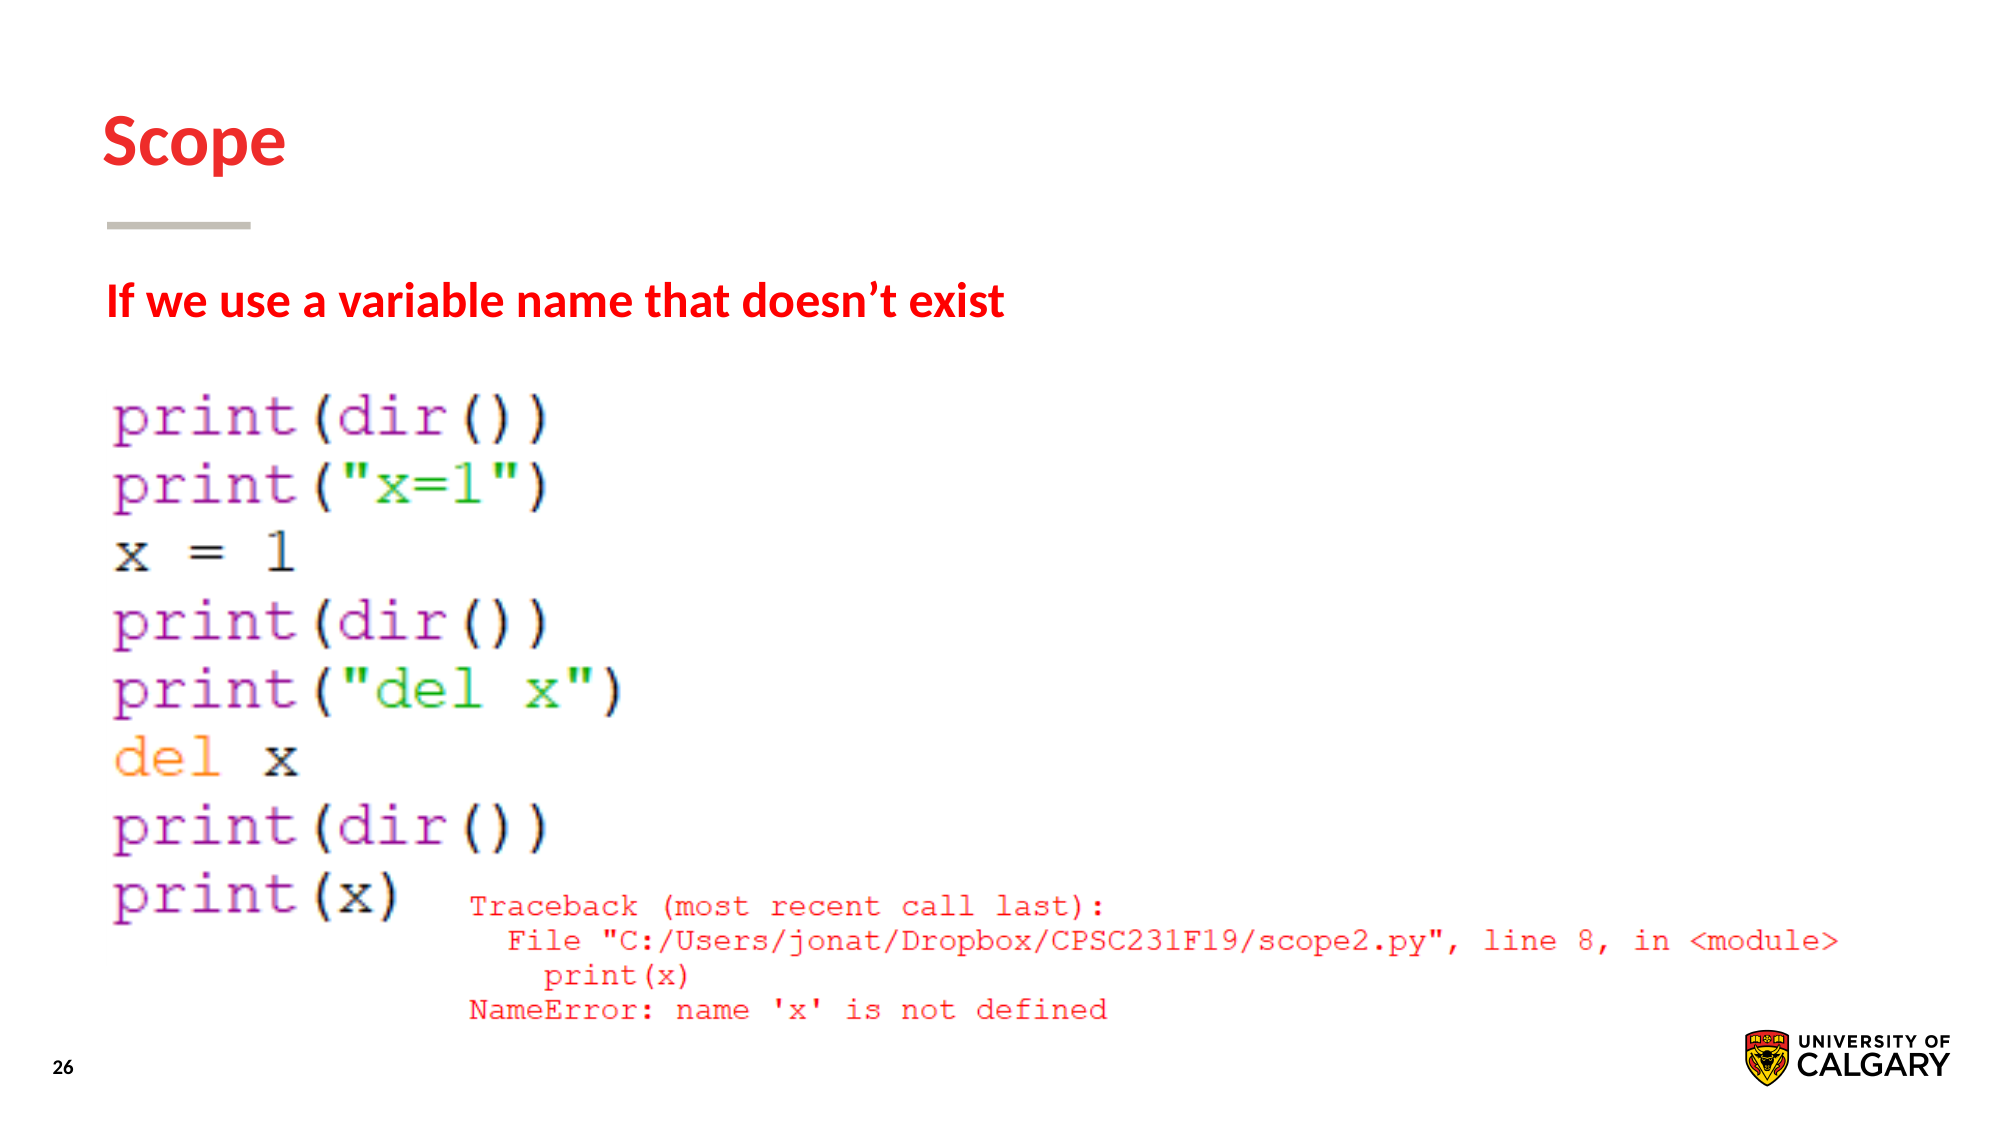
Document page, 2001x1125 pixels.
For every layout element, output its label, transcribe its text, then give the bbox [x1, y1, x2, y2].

title Scope [87, 60, 1774, 222]
list If we use a variable name that doesn’t exist [91, 266, 1774, 981]
picture [105, 389, 1973, 1099]
